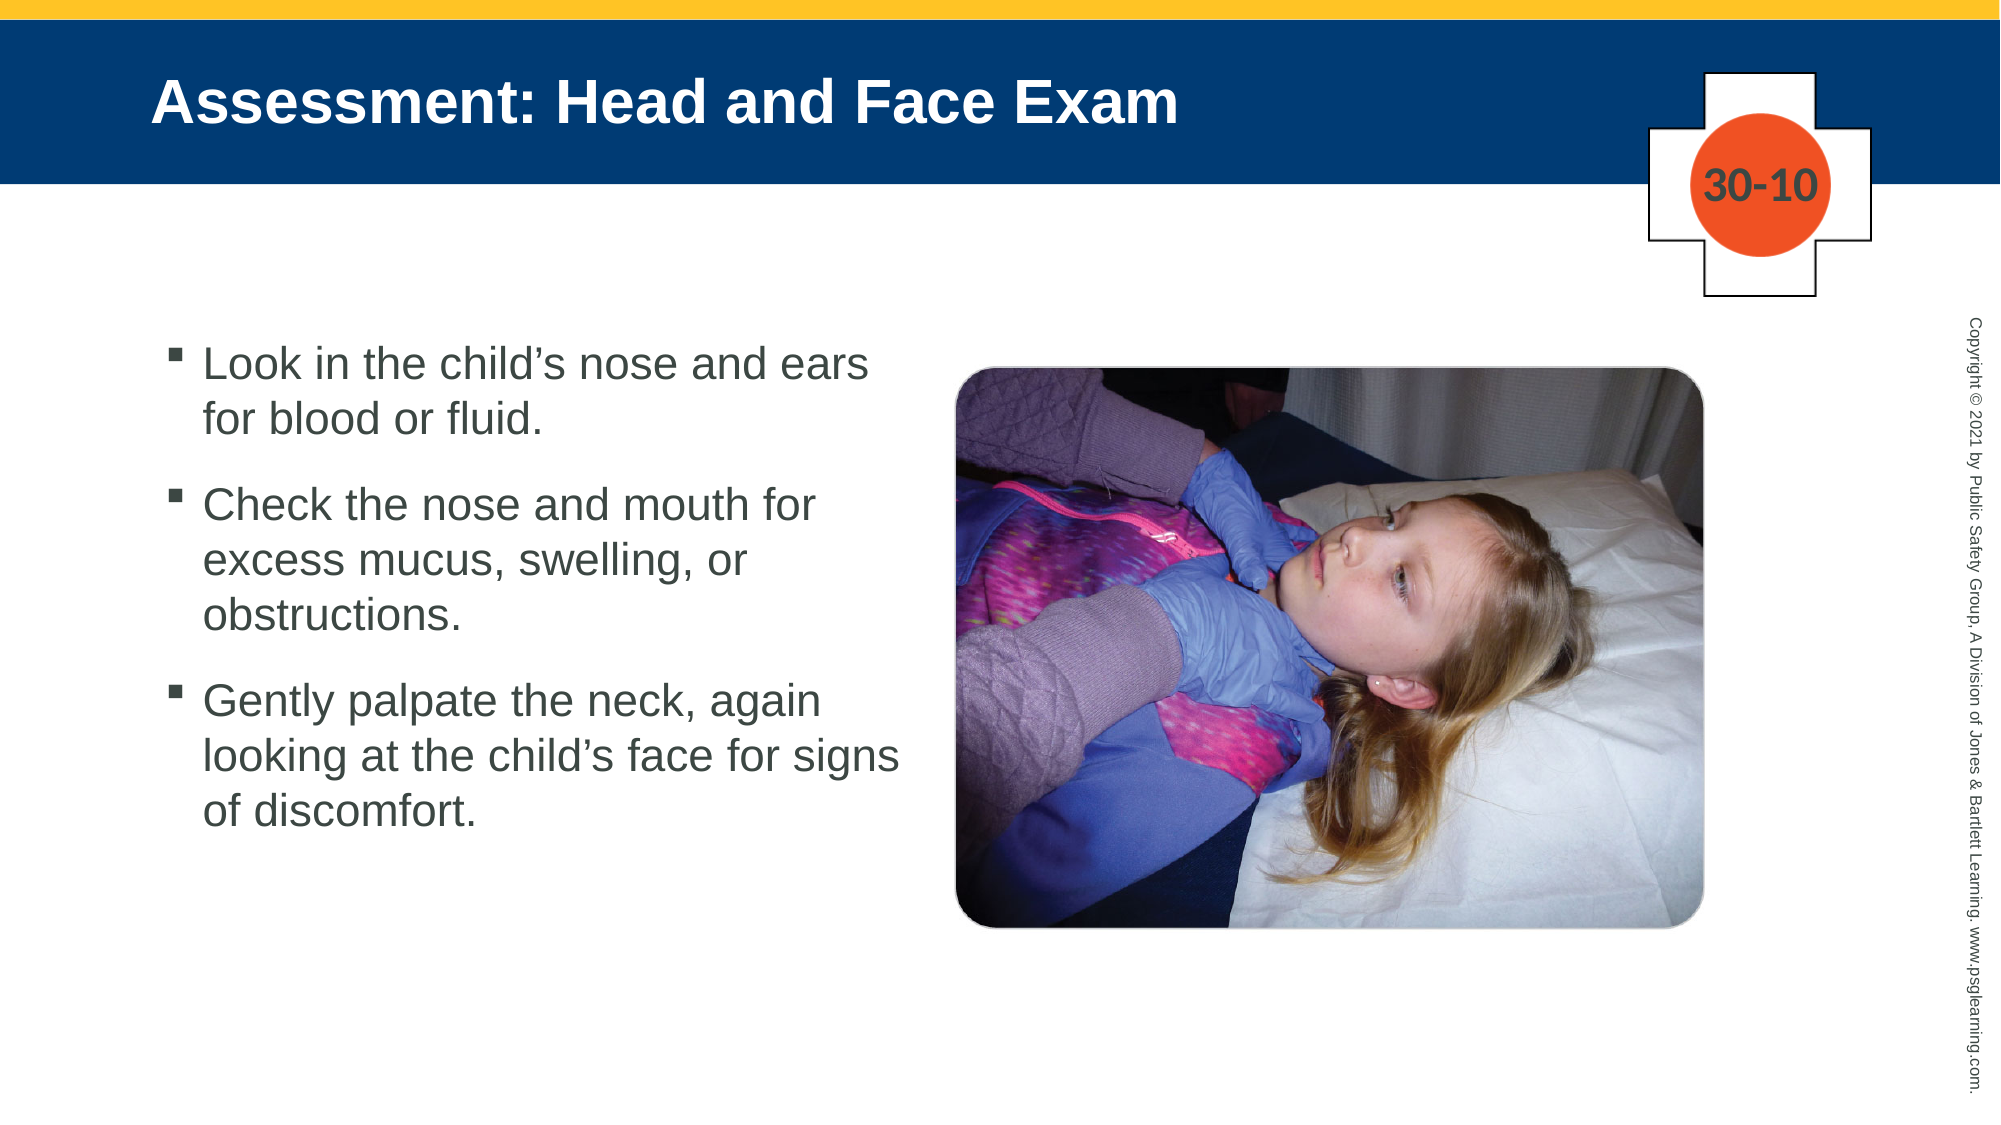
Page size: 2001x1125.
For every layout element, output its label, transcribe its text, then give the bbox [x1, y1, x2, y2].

picture [946, 357, 1717, 934]
picture [1648, 72, 1872, 297]
list Look in the child’s nose and ears for blood or fluid. Check the nose and mouth for excess mucus, swelling, or obstructions. Gently palpate the neck, again looking at the child’s face for signs of discomfort. [150, 326, 947, 1102]
title Assessment: Head and Face Exam [0, 19, 2000, 185]
